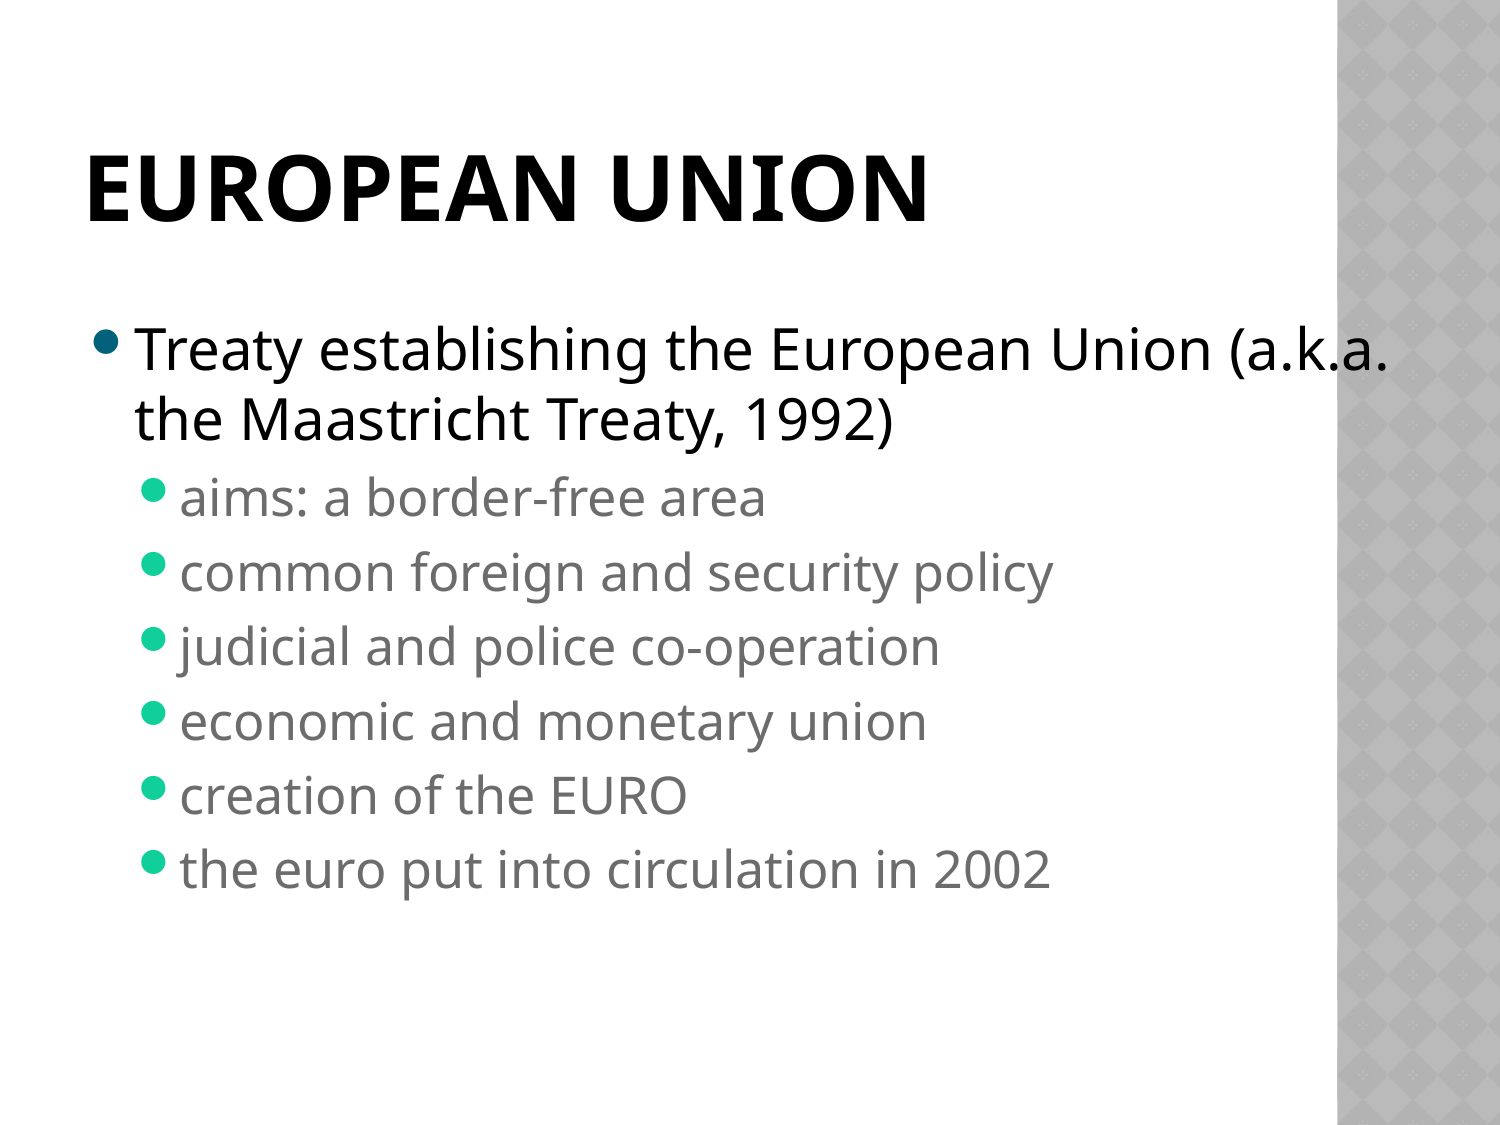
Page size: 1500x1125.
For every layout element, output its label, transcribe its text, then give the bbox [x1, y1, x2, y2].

title European Union [75, 52, 1263, 240]
list Treaty establishing the European Union (a.k.a. the Maastricht Treaty, 1992) aims: a border-free area common foreign and security policy judicial and police co-operation economic and monetary union creation of the EURO the euro put into circulation in 2002 [74, 242, 1426, 973]
